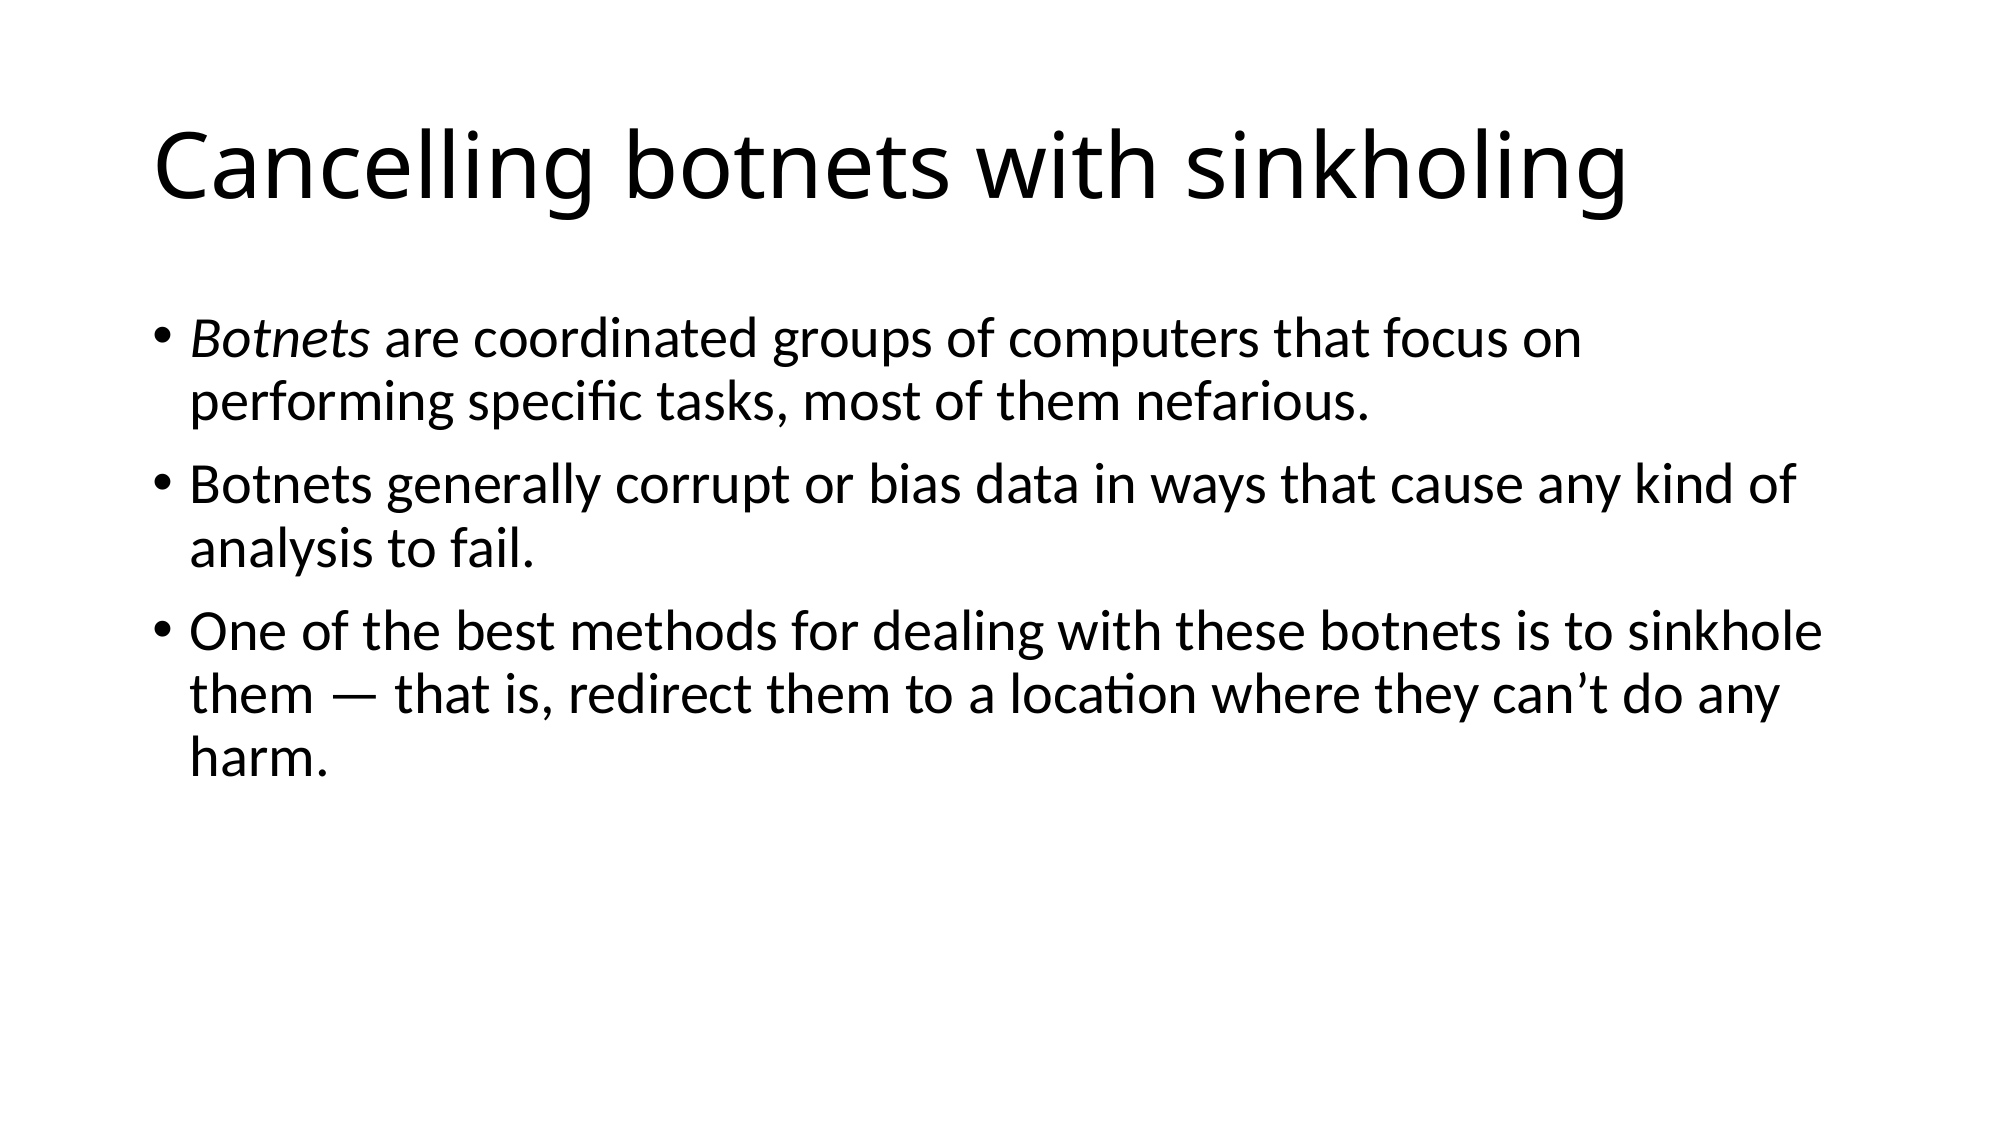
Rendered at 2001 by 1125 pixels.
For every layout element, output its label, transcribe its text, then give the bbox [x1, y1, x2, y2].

list Botnets are coordinated groups of computers that focus on performing specific tasks, most of them nefarious. Botnets generally corrupt or bias data in ways that cause any kind of analysis to fail. One of the best methods for dealing with these botnets is to sinkhole them — that is, redirect them to a location where they can’t do any harm. [137, 299, 1863, 1014]
title Cancelling botnets with sinkholing [137, 59, 1863, 278]
